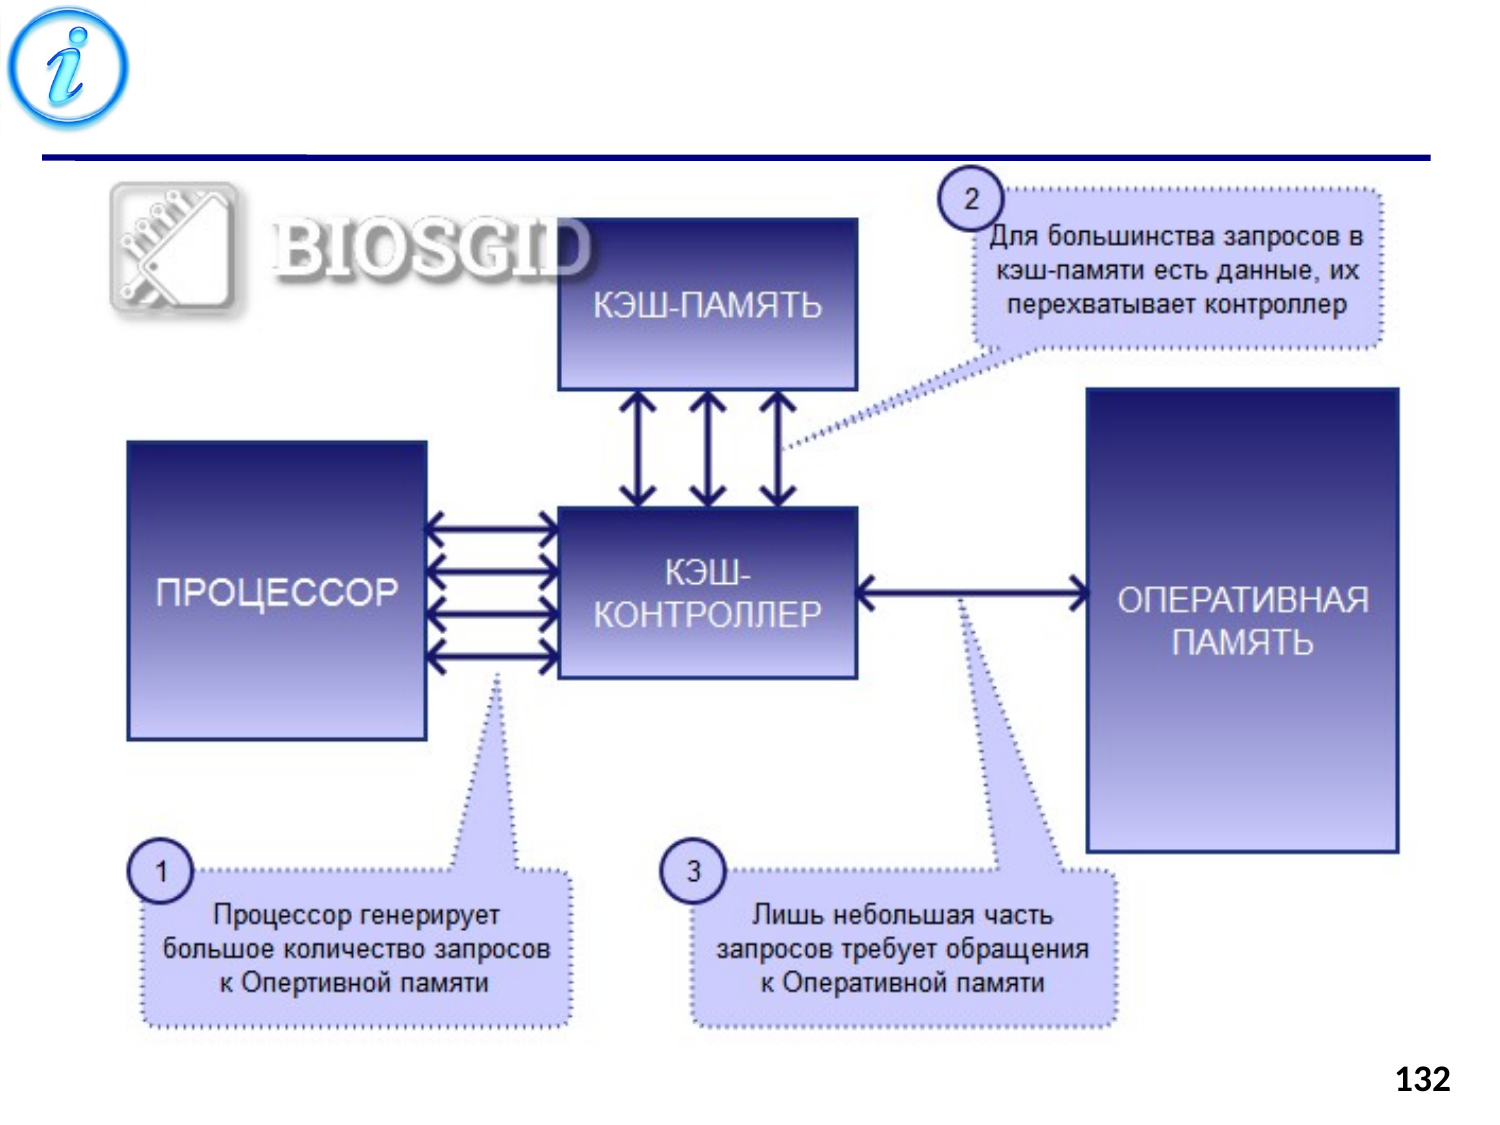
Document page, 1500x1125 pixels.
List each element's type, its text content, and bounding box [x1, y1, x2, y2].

slide_number 132 [1116, 1046, 1467, 1107]
picture [93, 163, 1430, 1055]
picture [0, 1, 146, 138]
